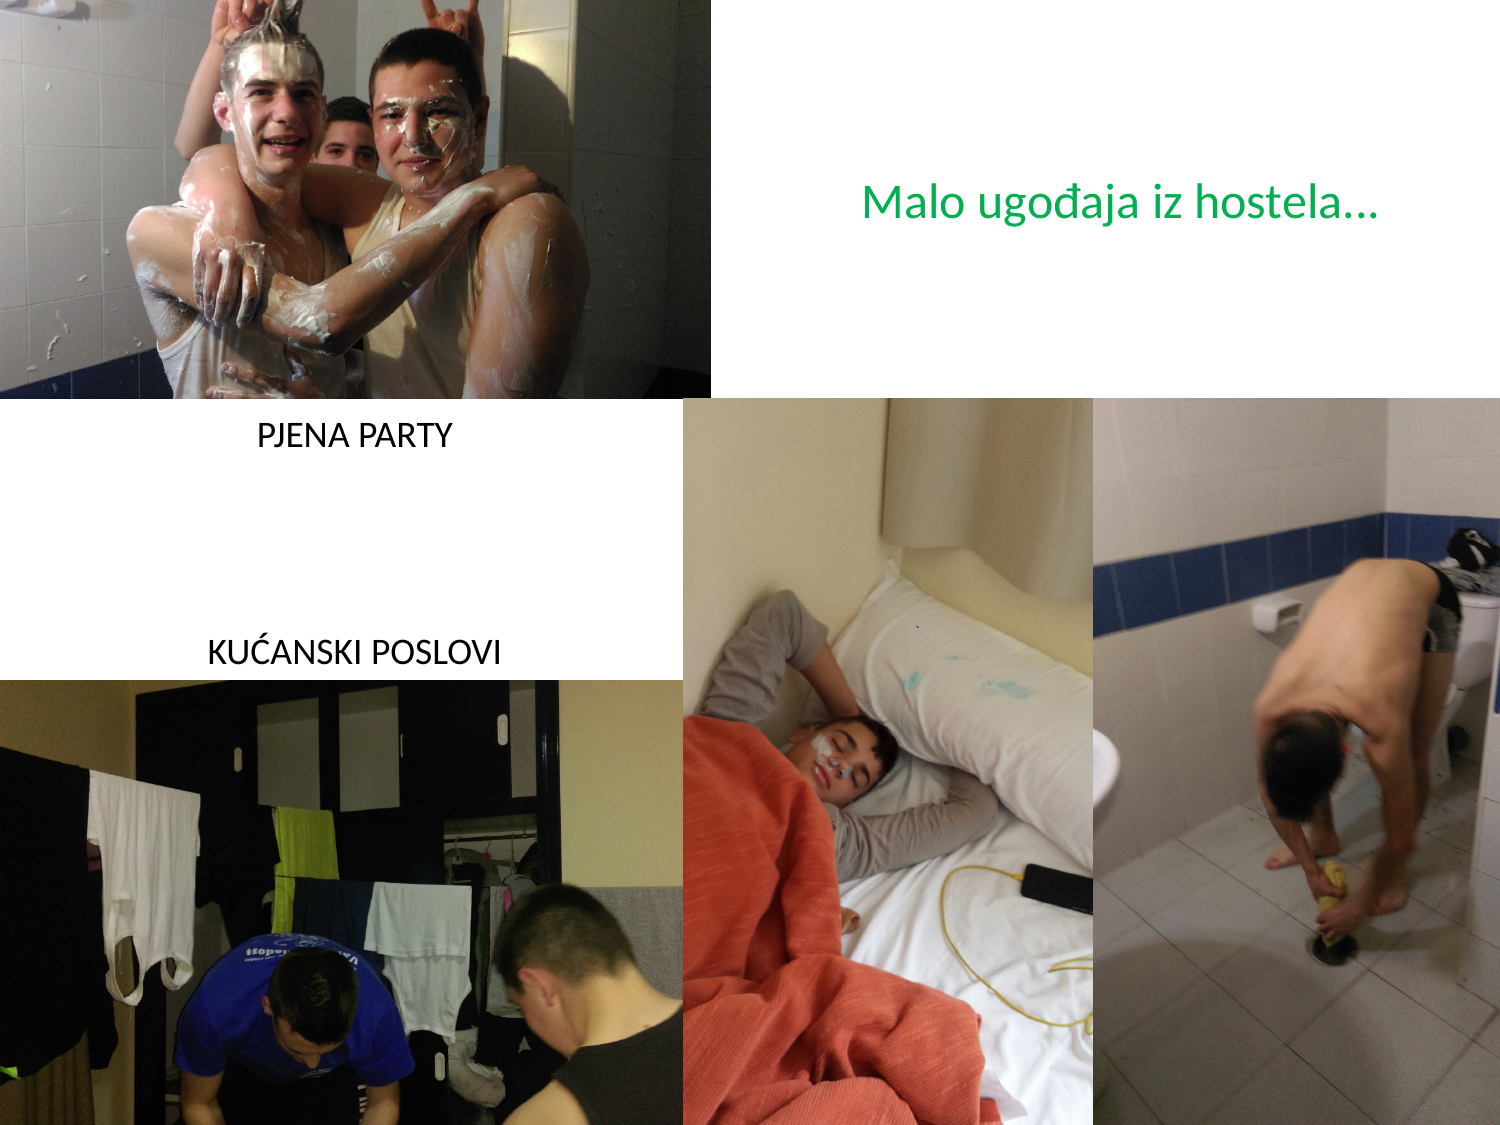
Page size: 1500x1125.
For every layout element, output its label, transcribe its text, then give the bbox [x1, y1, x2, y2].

text_box KUĆANSKI POSLOVI [192, 619, 518, 678]
text_box PJENA PARTY [242, 407, 469, 462]
text_box Malo ugođaja iz hostela... [847, 161, 1396, 236]
picture [0, 0, 1500, 1125]
